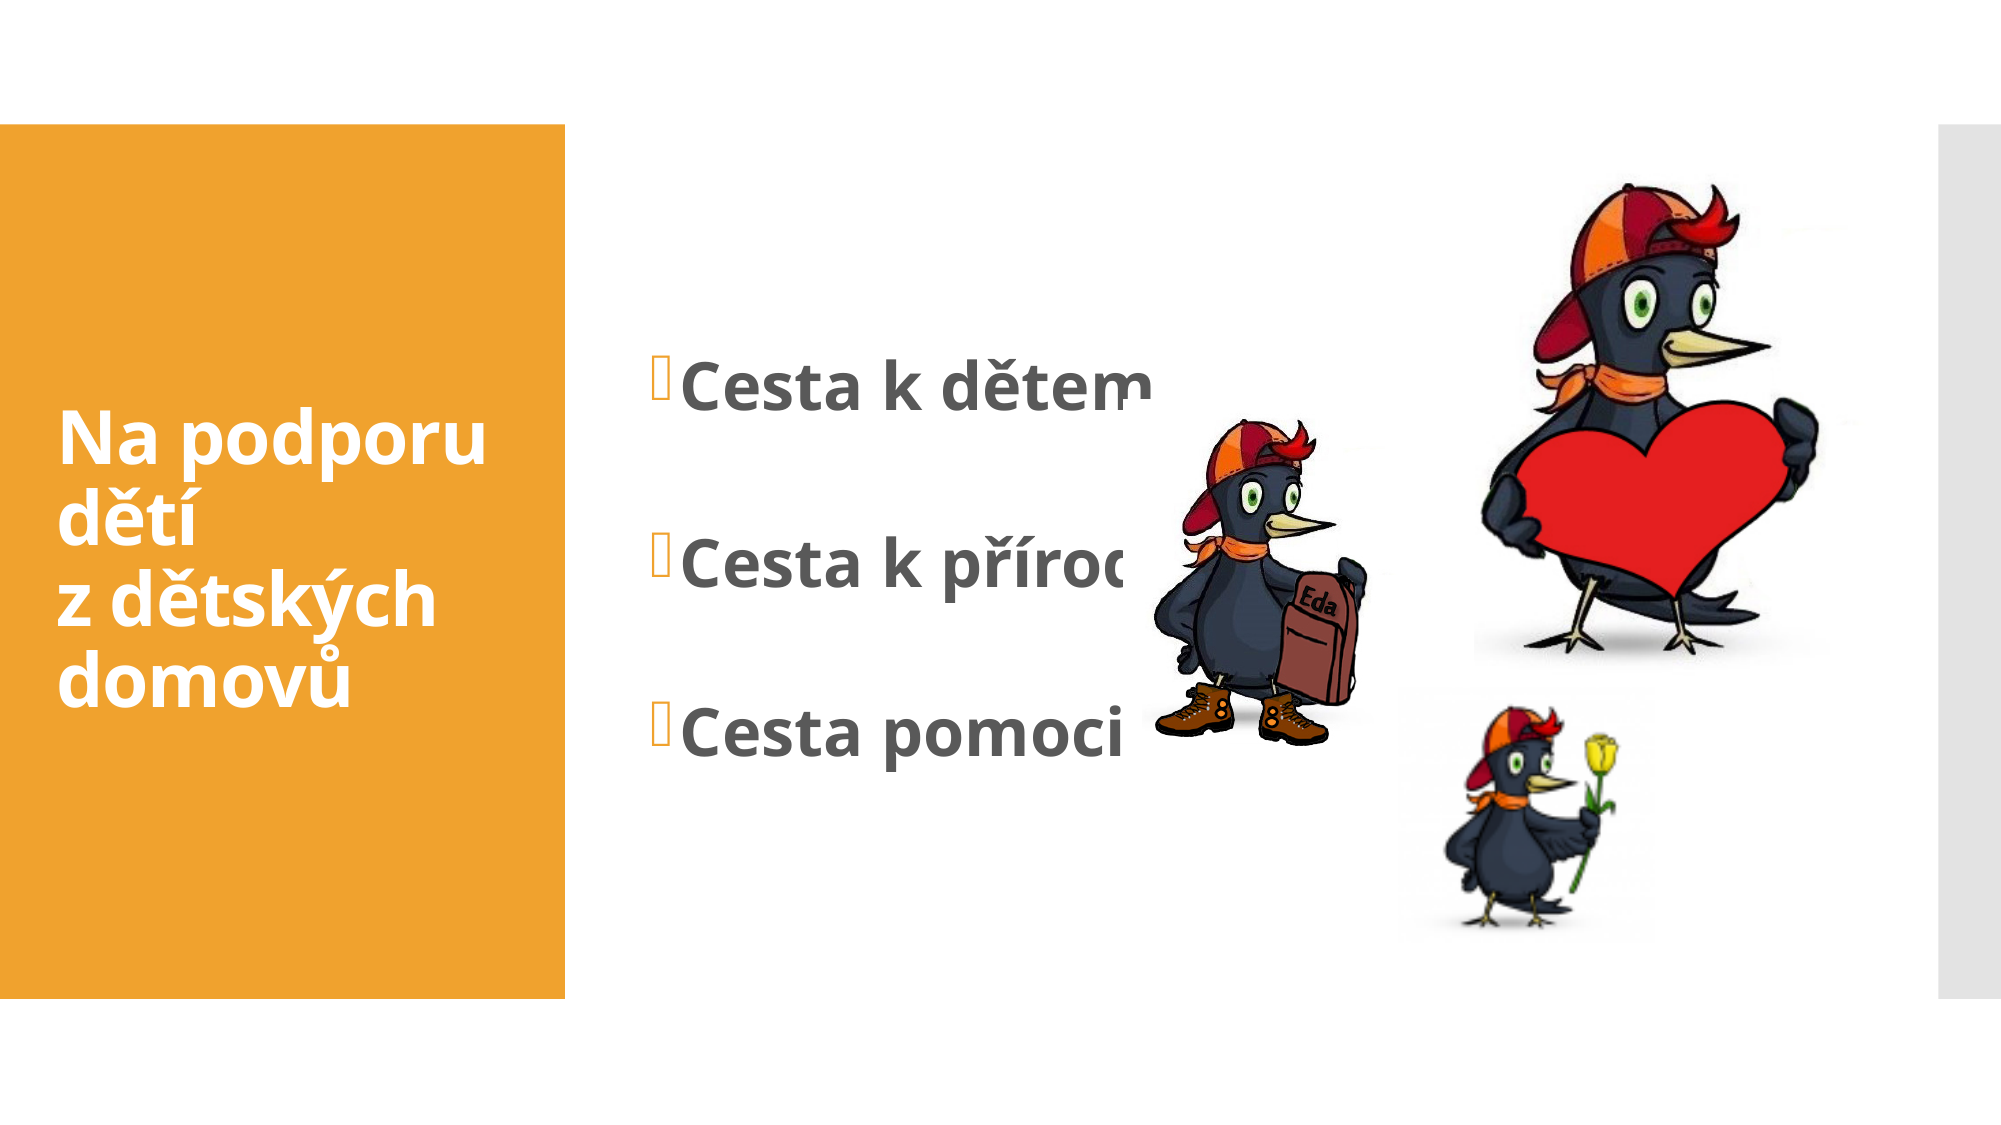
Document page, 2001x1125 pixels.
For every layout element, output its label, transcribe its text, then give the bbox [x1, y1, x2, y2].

title Na podporu dětí z dětských domovů [41, 184, 525, 940]
list Cesta k dětem Cesta k přírodě Cesta pomoci [634, 141, 1835, 982]
picture [1123, 141, 1933, 944]
